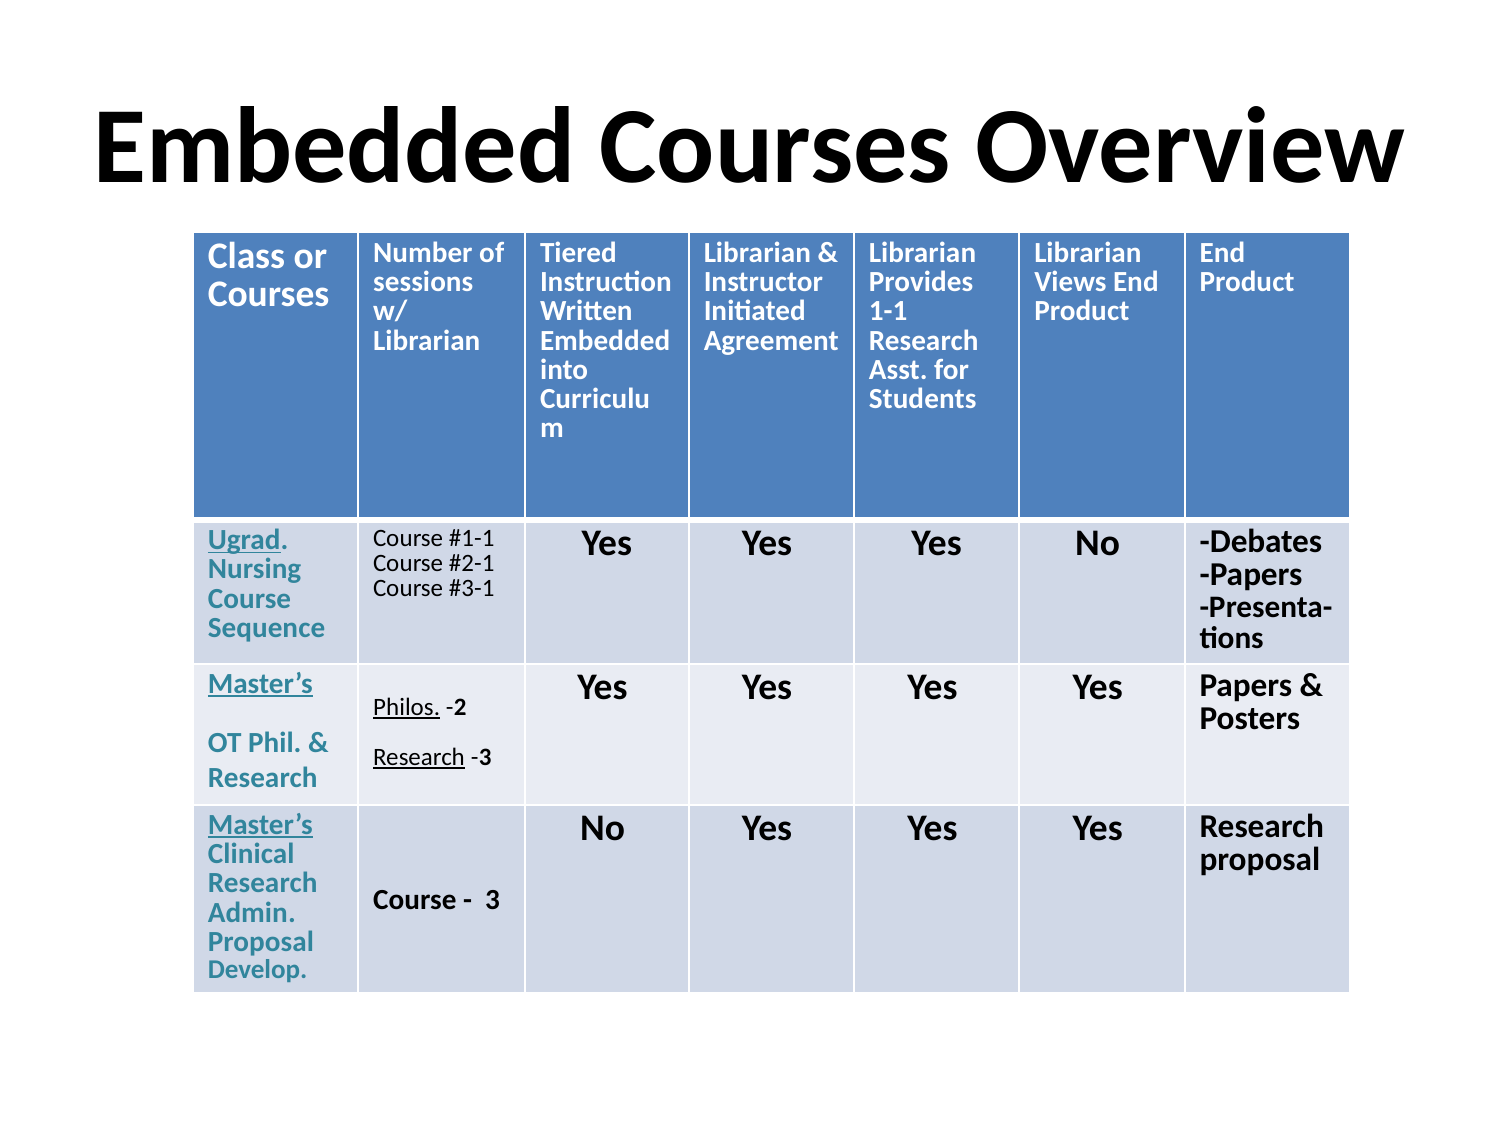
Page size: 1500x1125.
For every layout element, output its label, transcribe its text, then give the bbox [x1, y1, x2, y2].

table_cell Yes [690, 665, 853, 804]
table_header Librarian & Instructor Initiated Agreement [690, 233, 853, 517]
table_cell Papers & Posters [1186, 665, 1349, 804]
table_cell Yes [690, 806, 853, 992]
table_cell Yes [526, 665, 688, 804]
table_cell Course #1-1 Course #2-1 Course #3-1 [359, 523, 524, 663]
table_cell Yes [855, 523, 1018, 663]
table_cell Course - 3 [359, 806, 524, 992]
table_cell Master’s Clinical Research Admin. Proposal Develop. [194, 806, 357, 992]
table_cell Ugrad. Nursing Course Sequence [194, 523, 357, 663]
table_cell Yes [1020, 665, 1184, 804]
table_header Tiered Instruction Written Embedded into Curriculum [526, 233, 688, 517]
table_cell Yes [855, 806, 1018, 992]
table_header Librarian Provides 1-1 Research Asst. for Students [855, 233, 1018, 517]
table_cell Philos. -2 Research -3 [359, 665, 524, 804]
title Embedded Courses Overview [75, 45, 1425, 233]
table_cell -Debates -Papers -Presenta- tions [1186, 523, 1349, 663]
table_cell No [526, 806, 688, 992]
table_cell No [1020, 523, 1184, 663]
table_cell Yes [1020, 806, 1184, 992]
table_cell Yes [690, 523, 853, 663]
table_header End Product [1186, 233, 1349, 517]
table_cell Research proposal [1186, 806, 1349, 992]
table_cell Yes [526, 523, 688, 663]
table_cell Yes [855, 665, 1018, 804]
table_header Number of sessions w/ Librarian [359, 233, 524, 517]
table_header Librarian Views End Product [1020, 233, 1184, 517]
table_header Class or Courses [194, 233, 357, 517]
table_cell Master’s OT Phil. & Research [194, 665, 357, 804]
